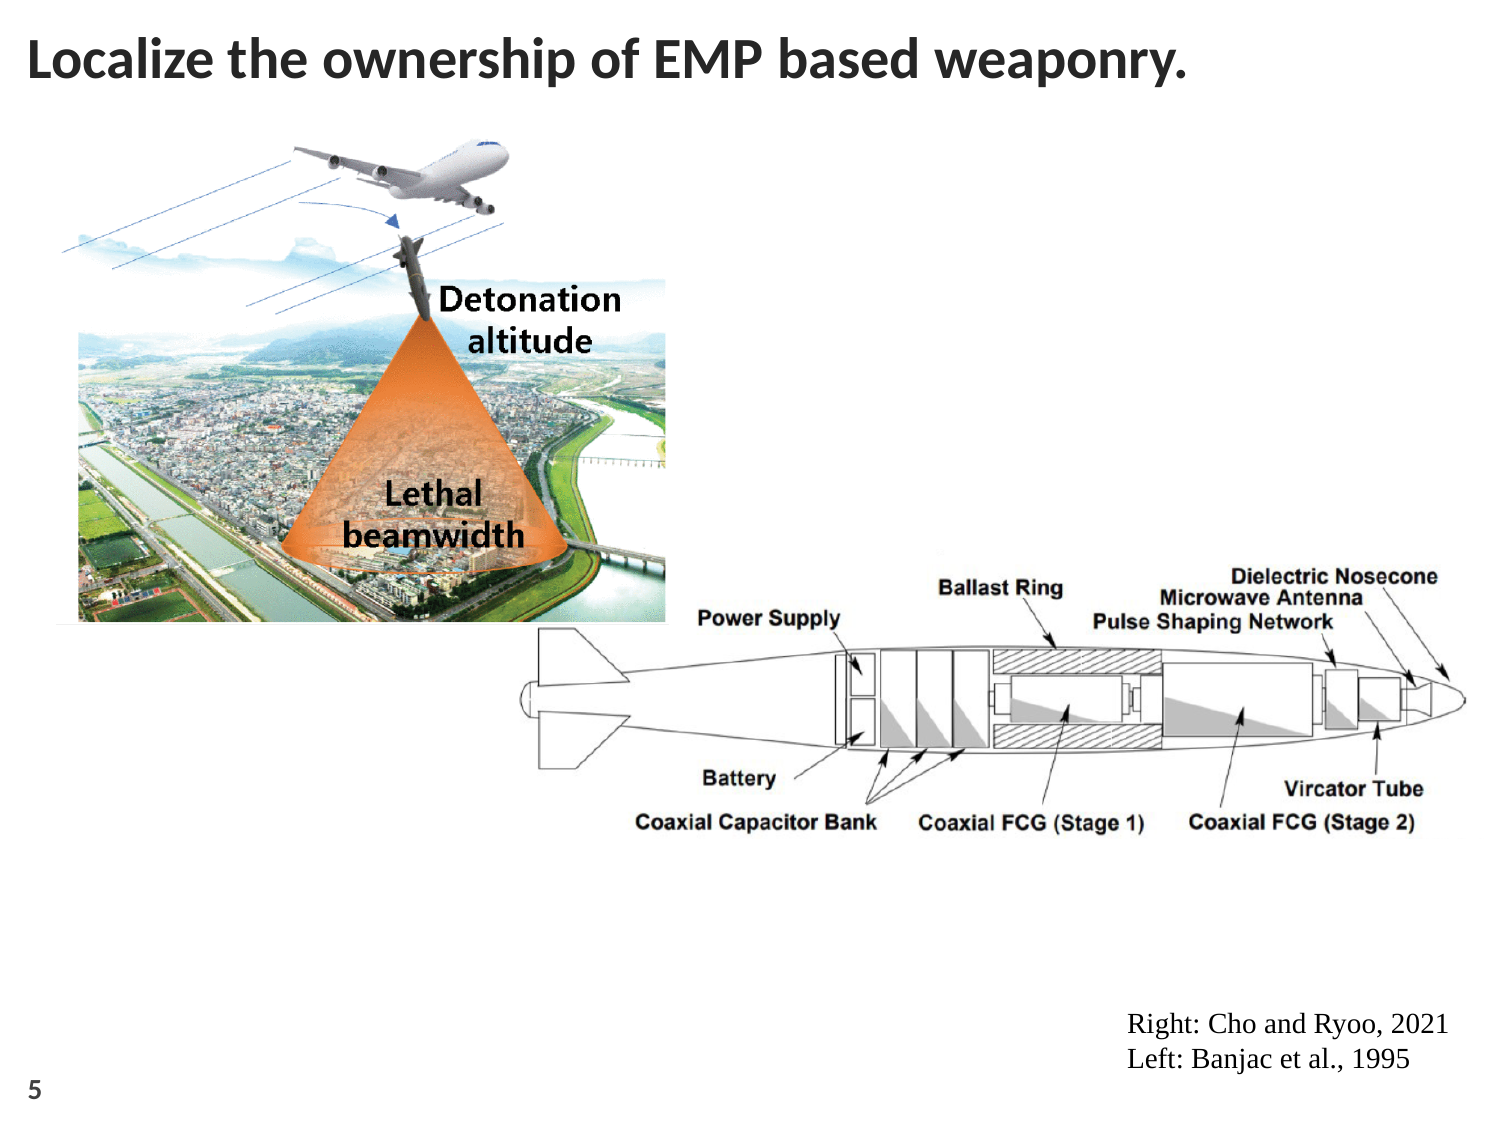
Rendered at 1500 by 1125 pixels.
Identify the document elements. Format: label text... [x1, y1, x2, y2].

text_box Right: Cho and Ryoo, 2021 Left: Banjac et al., 1995 [1112, 996, 1500, 1082]
text_box Localize the ownership of EMP based weaponry. [12, 12, 1489, 98]
picture [55, 124, 1485, 839]
slide_number 5 [12, 1052, 363, 1113]
